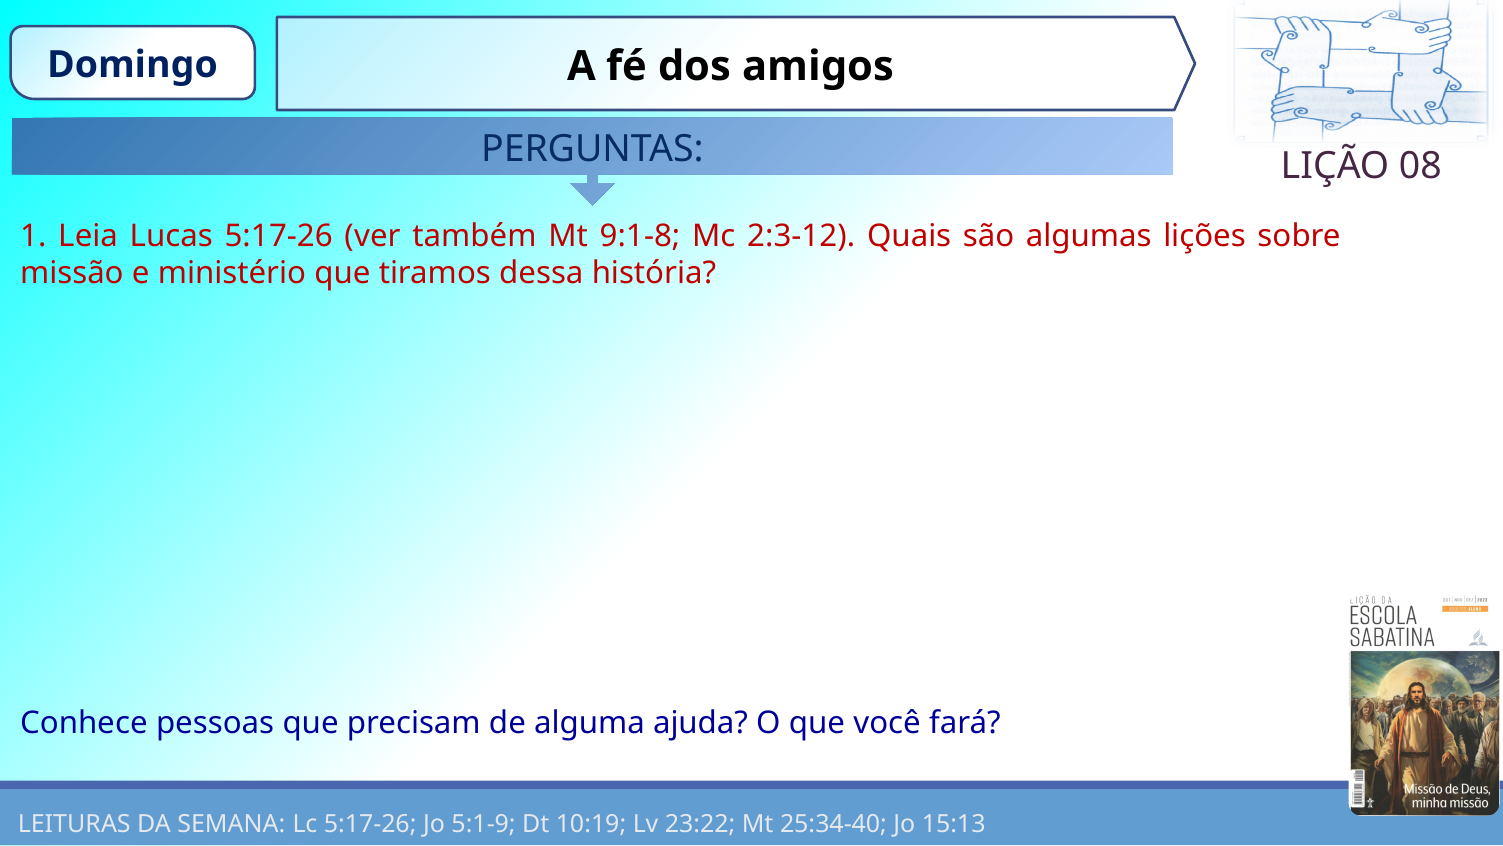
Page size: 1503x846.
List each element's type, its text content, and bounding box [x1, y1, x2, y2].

picture [1348, 592, 1501, 817]
picture [1225, 0, 1501, 150]
text_box A fé dos amigos [275, 15, 1197, 112]
text_box Domingo [9, 24, 257, 101]
text_box PERGUNTAS: [10, 116, 1174, 207]
text_box LEITURAS DA SEMANA: Lc 5:17-26; Jo 5:1-9; Dt 10:19; Lv 23:22; Mt 25:34-40; Jo 15:13 [3, 799, 1421, 845]
text_box 1. Leia Lucas 5:17-26 (ver também Mt 9:1-8; Mc 2:3-12). Quais são algumas lições sobre missão e ministério que tiramos dessa história? Conhece pessoas que precisam de alguma ajuda? O que você fará? [5, 207, 1358, 747]
text_box LIÇÃO 08 [1265, 159, 1458, 194]
